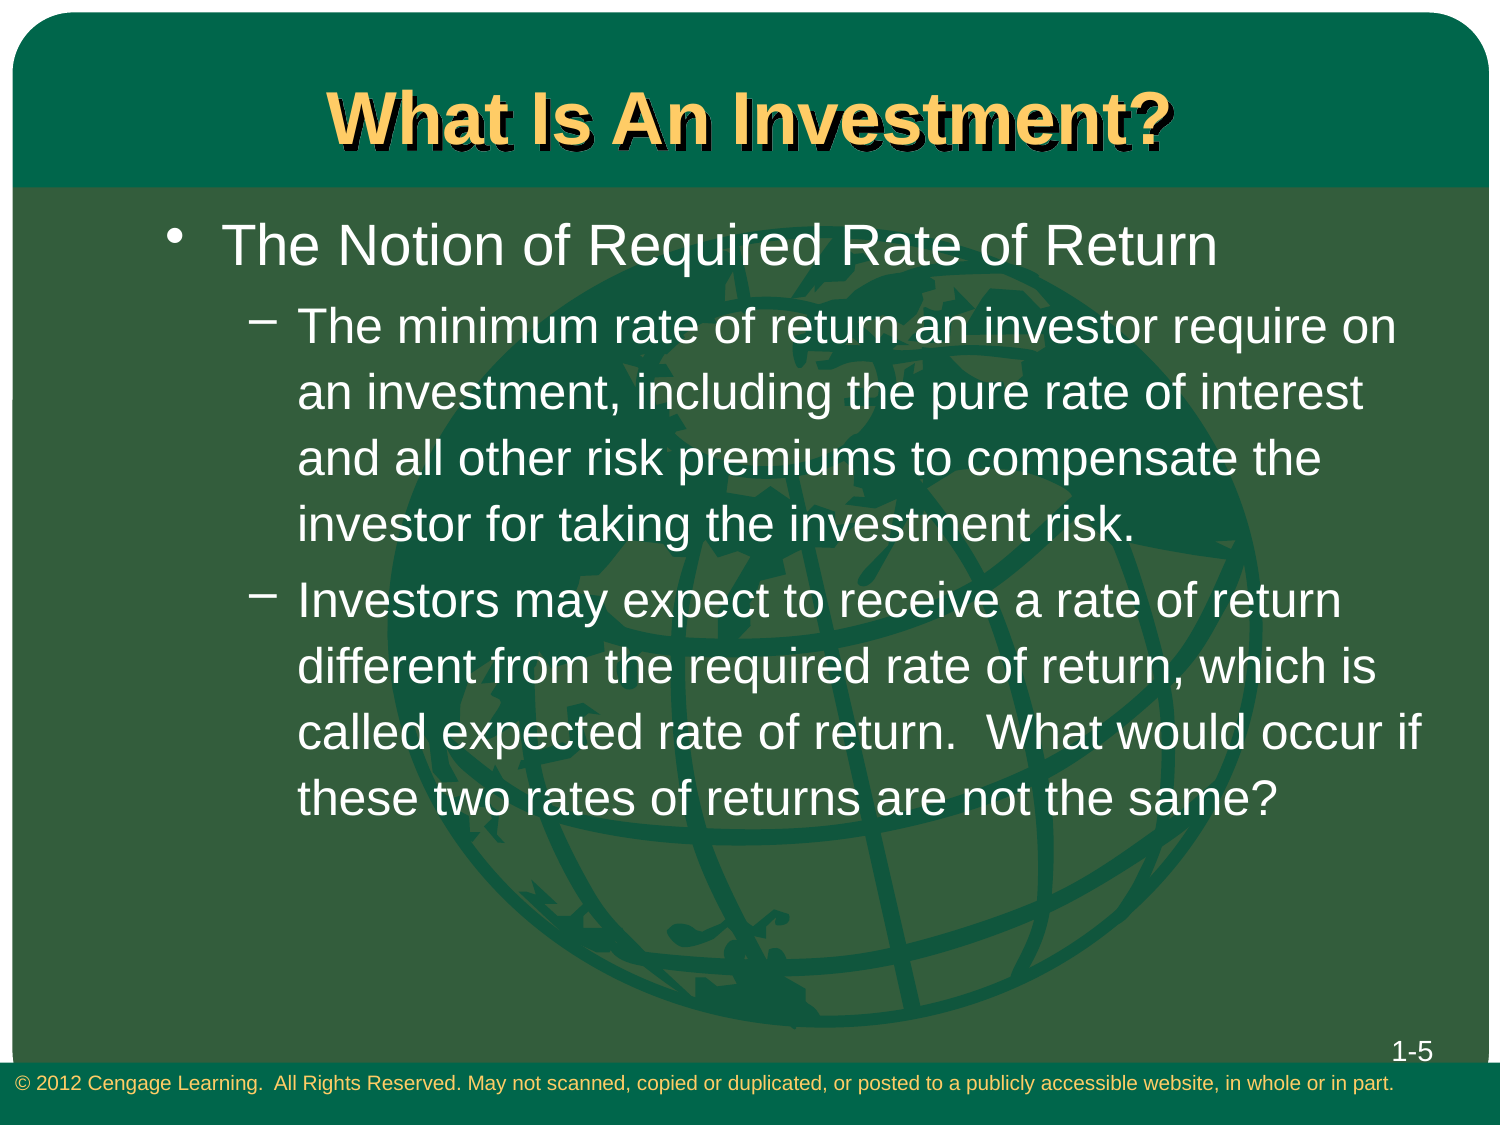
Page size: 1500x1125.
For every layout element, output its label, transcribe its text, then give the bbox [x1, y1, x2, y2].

footer © 2012 Cengage Learning. All Rights Reserved. May not scanned, copied or duplicated, or posted to a publicly accessible website, in whole or in part. [0, 1062, 1500, 1125]
slide_number 1-5 [1325, 1025, 1500, 1062]
title What Is An Investment? [74, 37, 1426, 193]
list The Notion of Required Rate of Return The minimum rate of return an investor require on an investment, including the pure rate of interest and all other risk premiums to compensate the investor for taking the investment risk. Investors may expect to receive a rate of return different from the required rate of return, which is called expected rate of return. What would occur if these two rates of returns are not the same? [150, 200, 1463, 1013]
